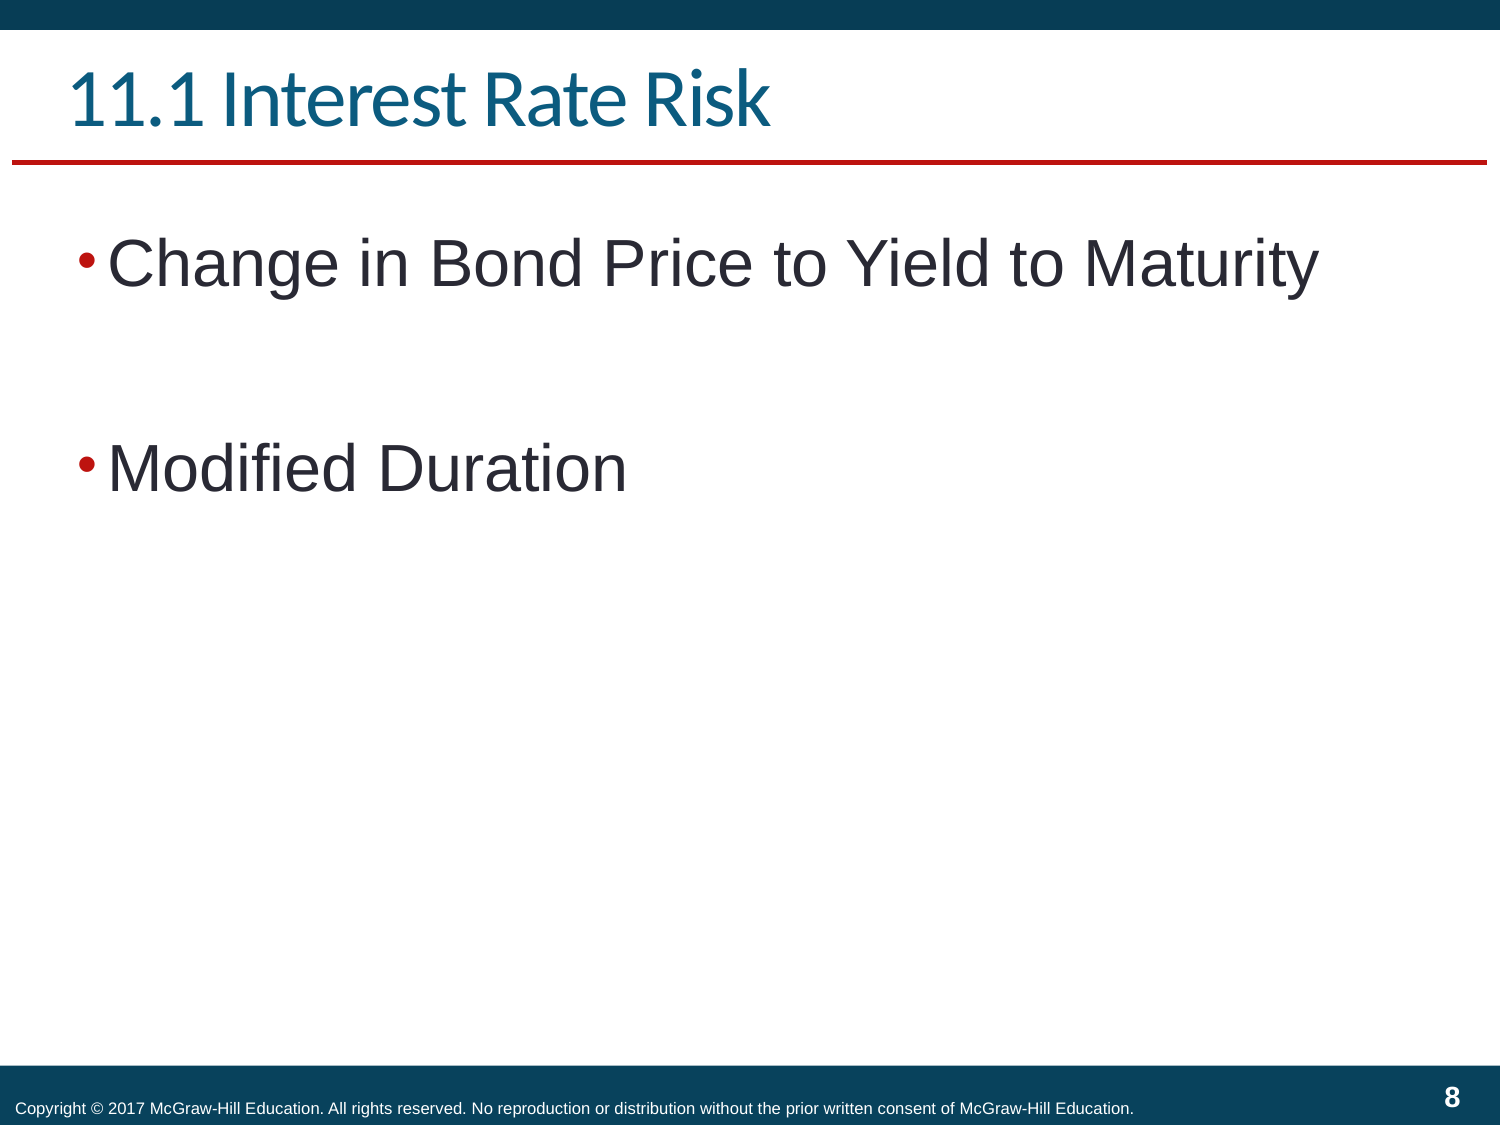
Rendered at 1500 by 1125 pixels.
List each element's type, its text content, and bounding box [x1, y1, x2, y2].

title 11.1 Interest Rate Risk [50, 24, 1453, 163]
